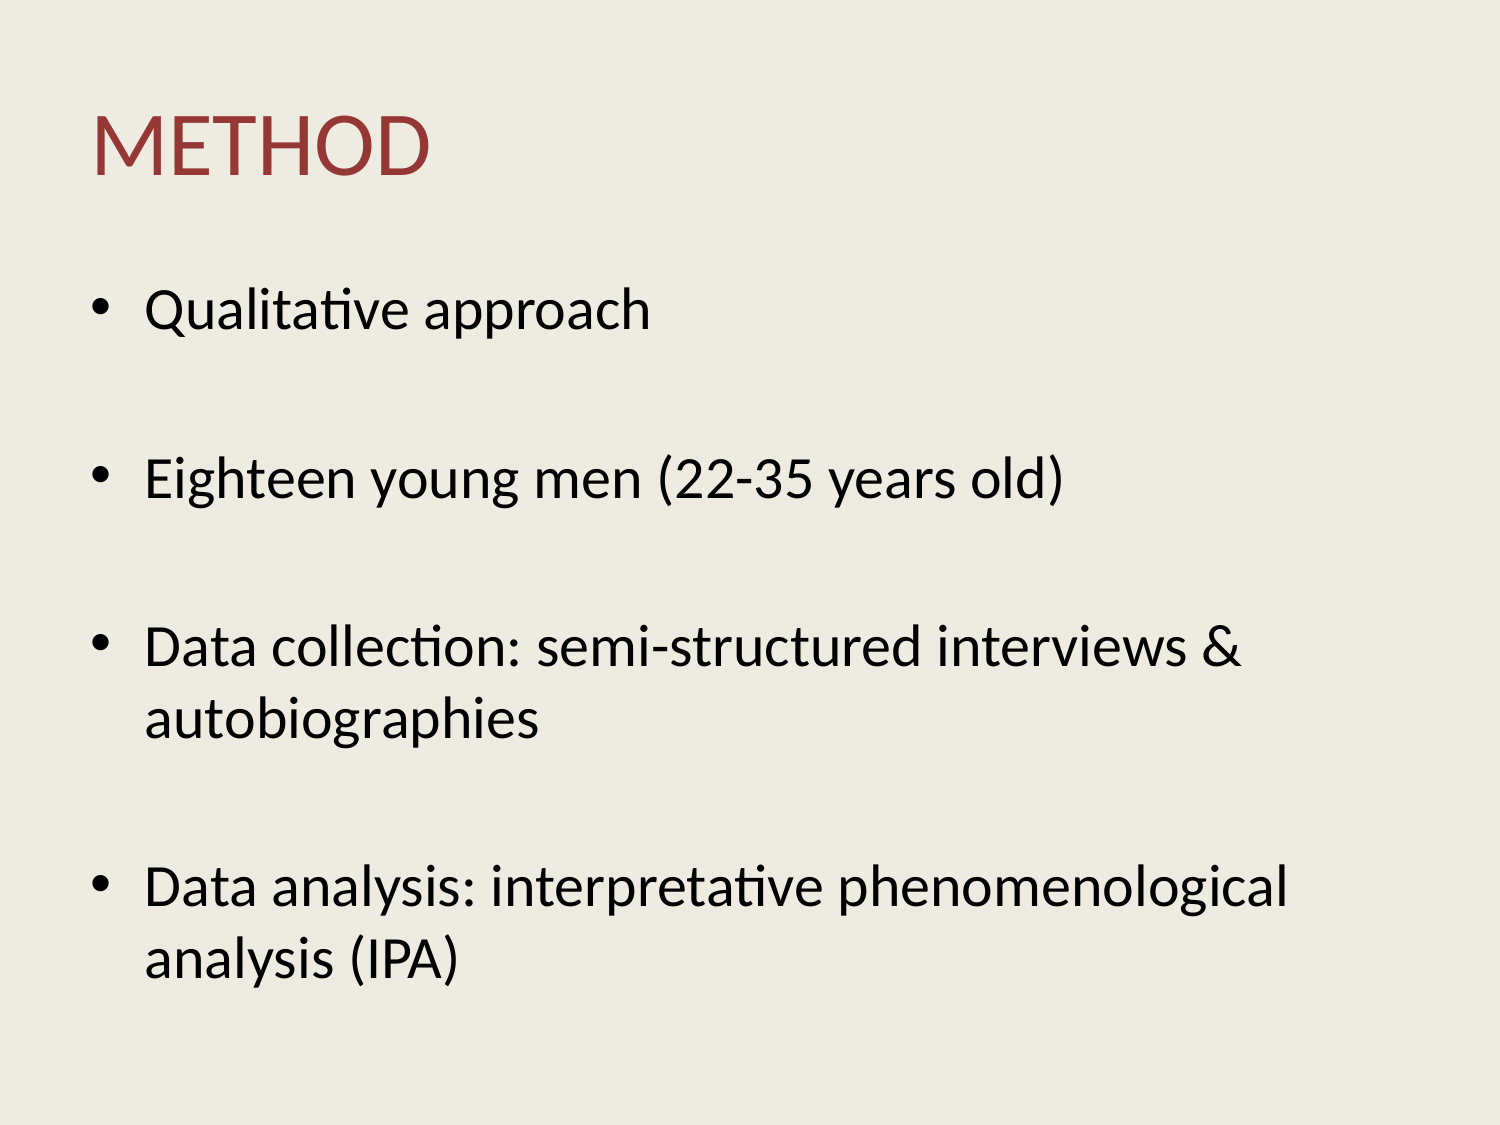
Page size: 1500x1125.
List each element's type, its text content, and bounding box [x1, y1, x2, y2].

list Qualitative approach Eighteen young men (22-35 years old) Data collection: semi-structured interviews & autobiographies Data analysis: interpretative phenomenological analysis (IPA) [74, 262, 1426, 1006]
title METHOD [74, 44, 1426, 233]
